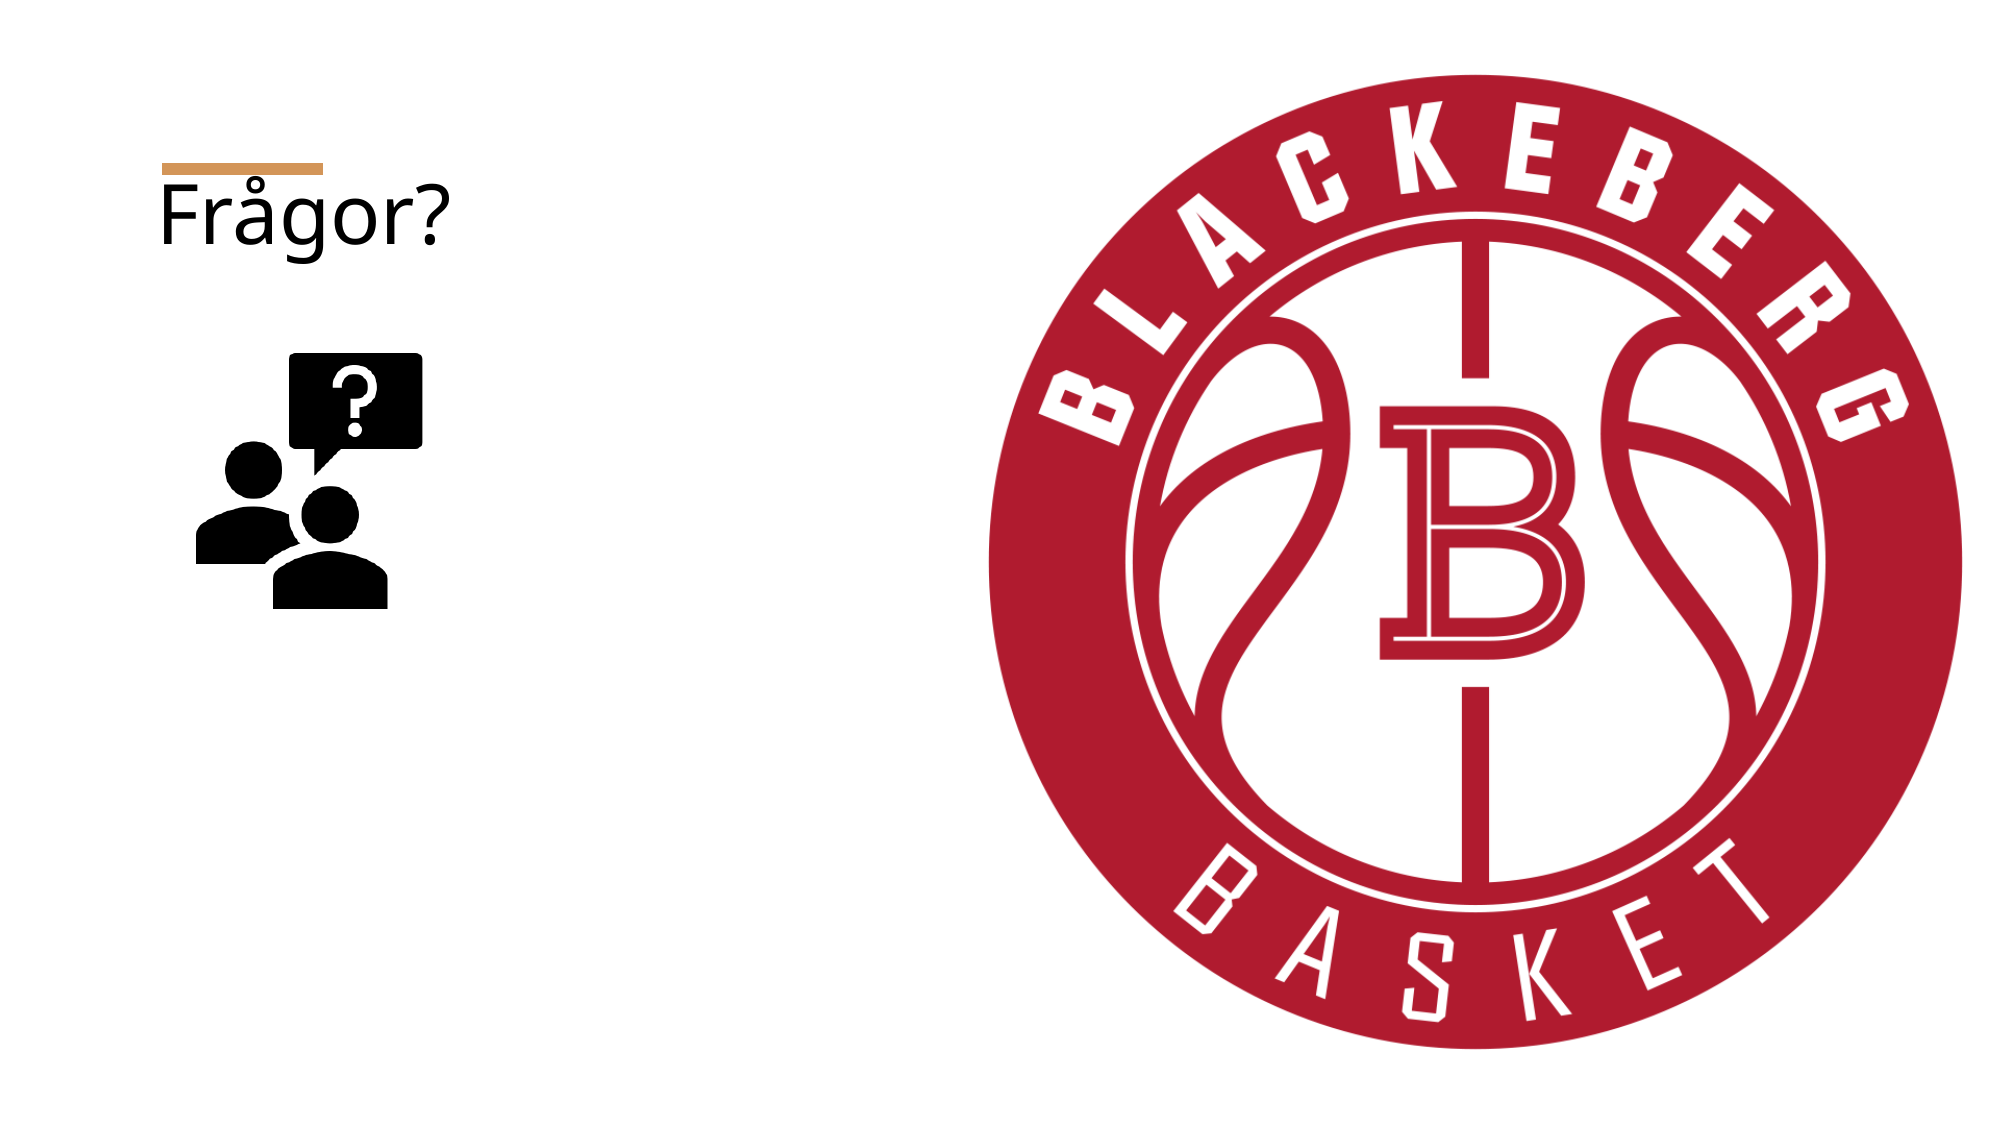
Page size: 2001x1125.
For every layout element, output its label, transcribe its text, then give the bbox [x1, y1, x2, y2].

title Frågor? [141, 154, 789, 370]
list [155, 327, 462, 634]
picture [931, 0, 2000, 1125]
